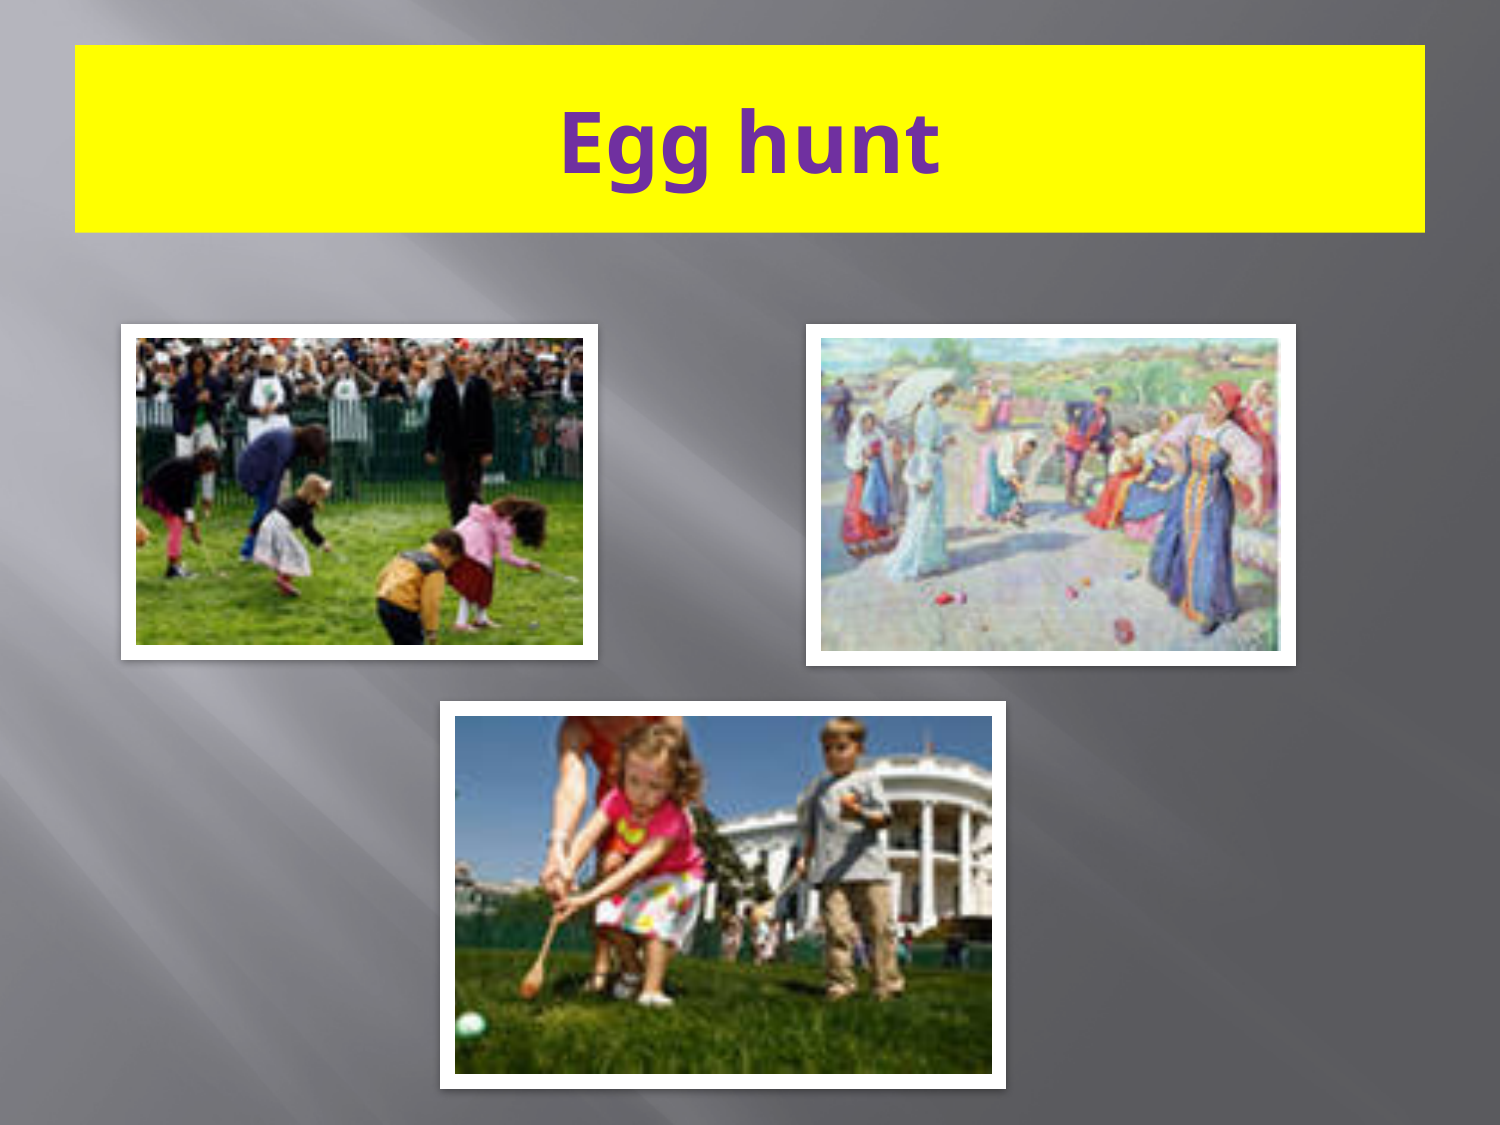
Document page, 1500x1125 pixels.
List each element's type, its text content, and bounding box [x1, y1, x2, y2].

picture [135, 337, 584, 646]
title Egg hunt [75, 45, 1425, 233]
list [454, 715, 992, 1075]
picture [820, 337, 1282, 652]
